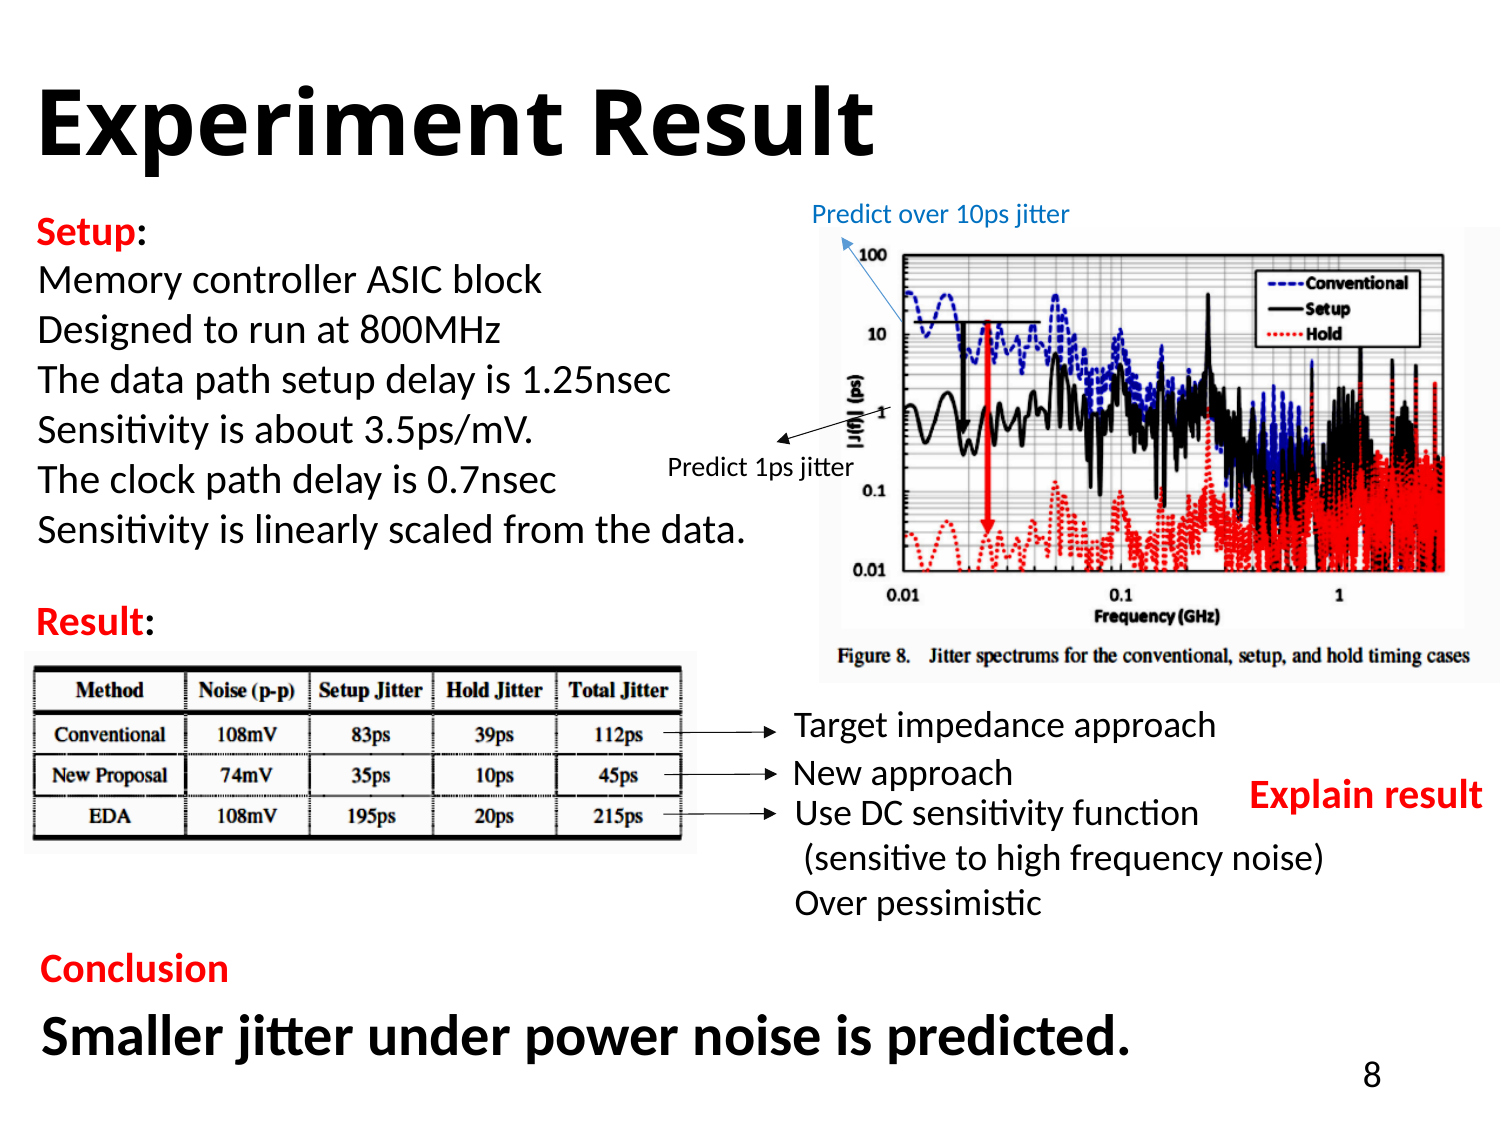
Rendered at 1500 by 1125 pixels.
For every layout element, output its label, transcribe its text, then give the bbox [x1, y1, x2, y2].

text_box New approach [777, 740, 1029, 801]
text_box Predict 1ps jitter [652, 440, 819, 489]
slide_number 8 [1059, 1042, 1397, 1103]
text_box Use DC sensitivity function (sensitive to high frequency noise) Over pessimistic [779, 780, 1341, 931]
text_box Memory controller ASIC block Designed to run at 800MHz The data path setup delay is 1.25nsec Sensitivity is about 3.5ps/mV. The clock path delay is 0.7nsec Sensitivity is linearly scaled from the data. [22, 244, 773, 560]
text_box Result: [21, 586, 171, 651]
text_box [841, 237, 902, 322]
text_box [776, 407, 891, 443]
text_box Explain result [1234, 759, 1499, 825]
text_box Smaller jitter under power noise is predicted. [27, 989, 1148, 1075]
picture [24, 651, 697, 854]
text_box Conclusion [25, 933, 245, 999]
picture [819, 227, 1500, 684]
title Experiment Result [19, 17, 1314, 235]
text_box Predict over 10ps jitter [797, 187, 1086, 237]
text_box Setup: [21, 196, 163, 262]
text_box Target impedance approach [779, 693, 1233, 753]
